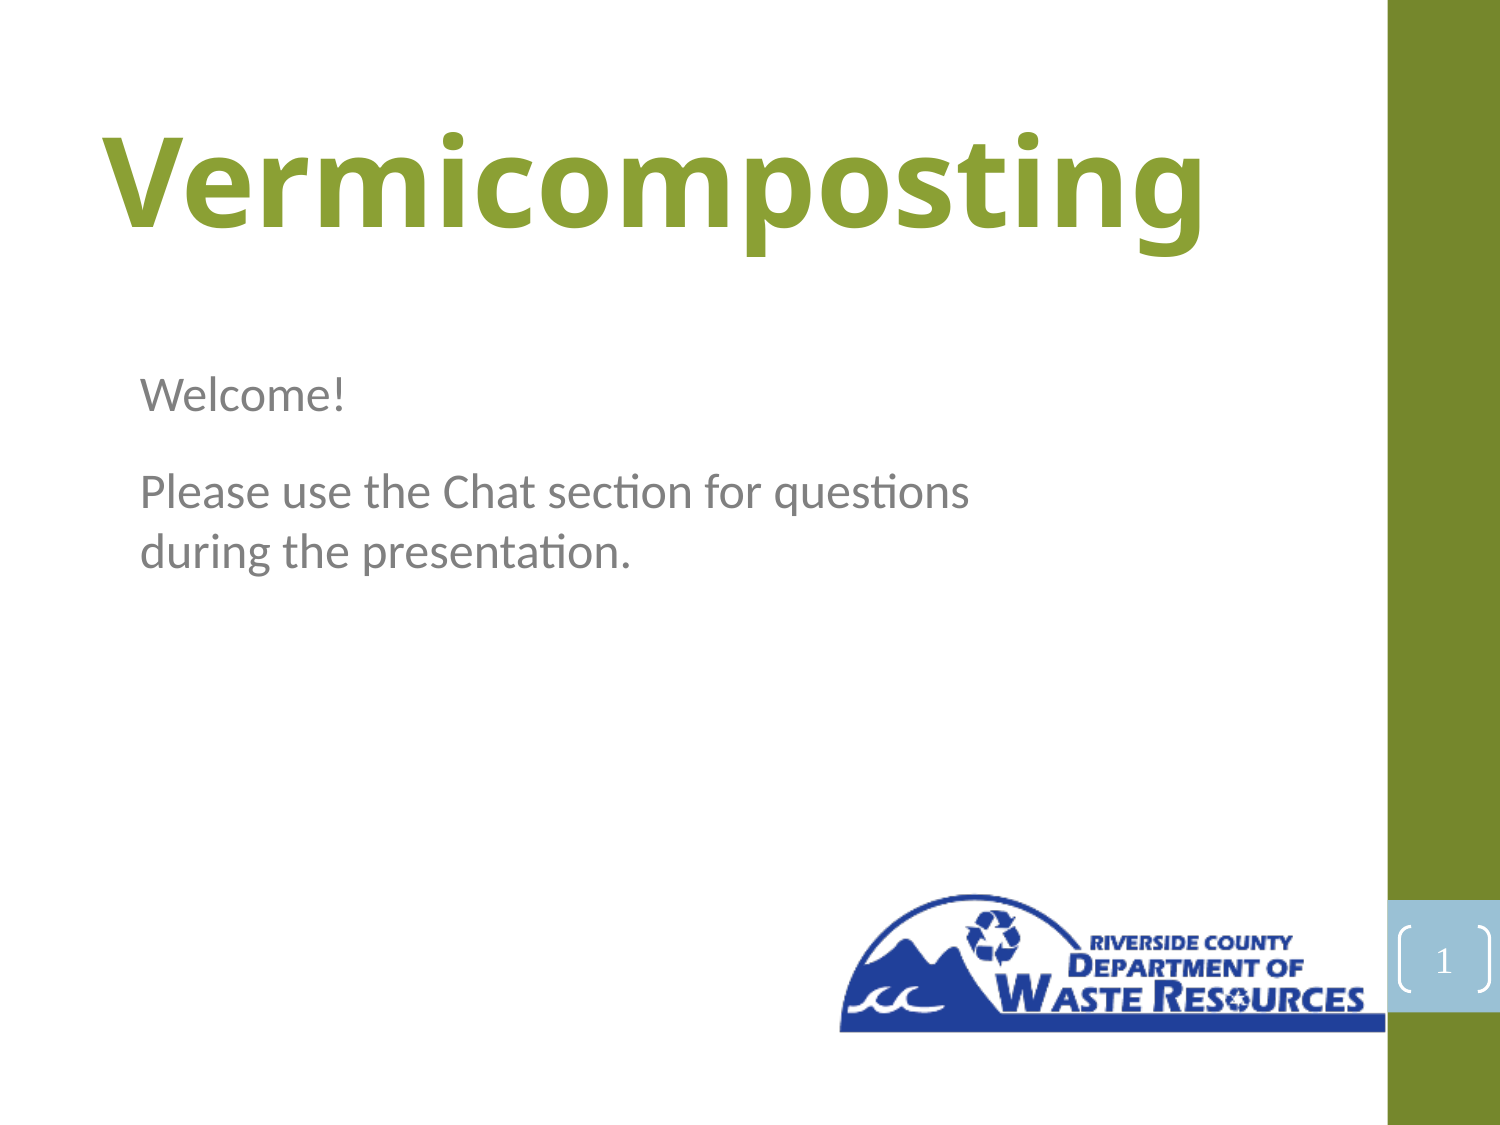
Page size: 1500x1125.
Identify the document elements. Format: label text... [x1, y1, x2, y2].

picture [836, 886, 1399, 1034]
text_box Vermicomposting [87, 99, 1363, 261]
slide_number 1 [1410, 924, 1492, 994]
text_box Welcome! Please use the Chat section for questions during the presentation. [124, 353, 1013, 773]
